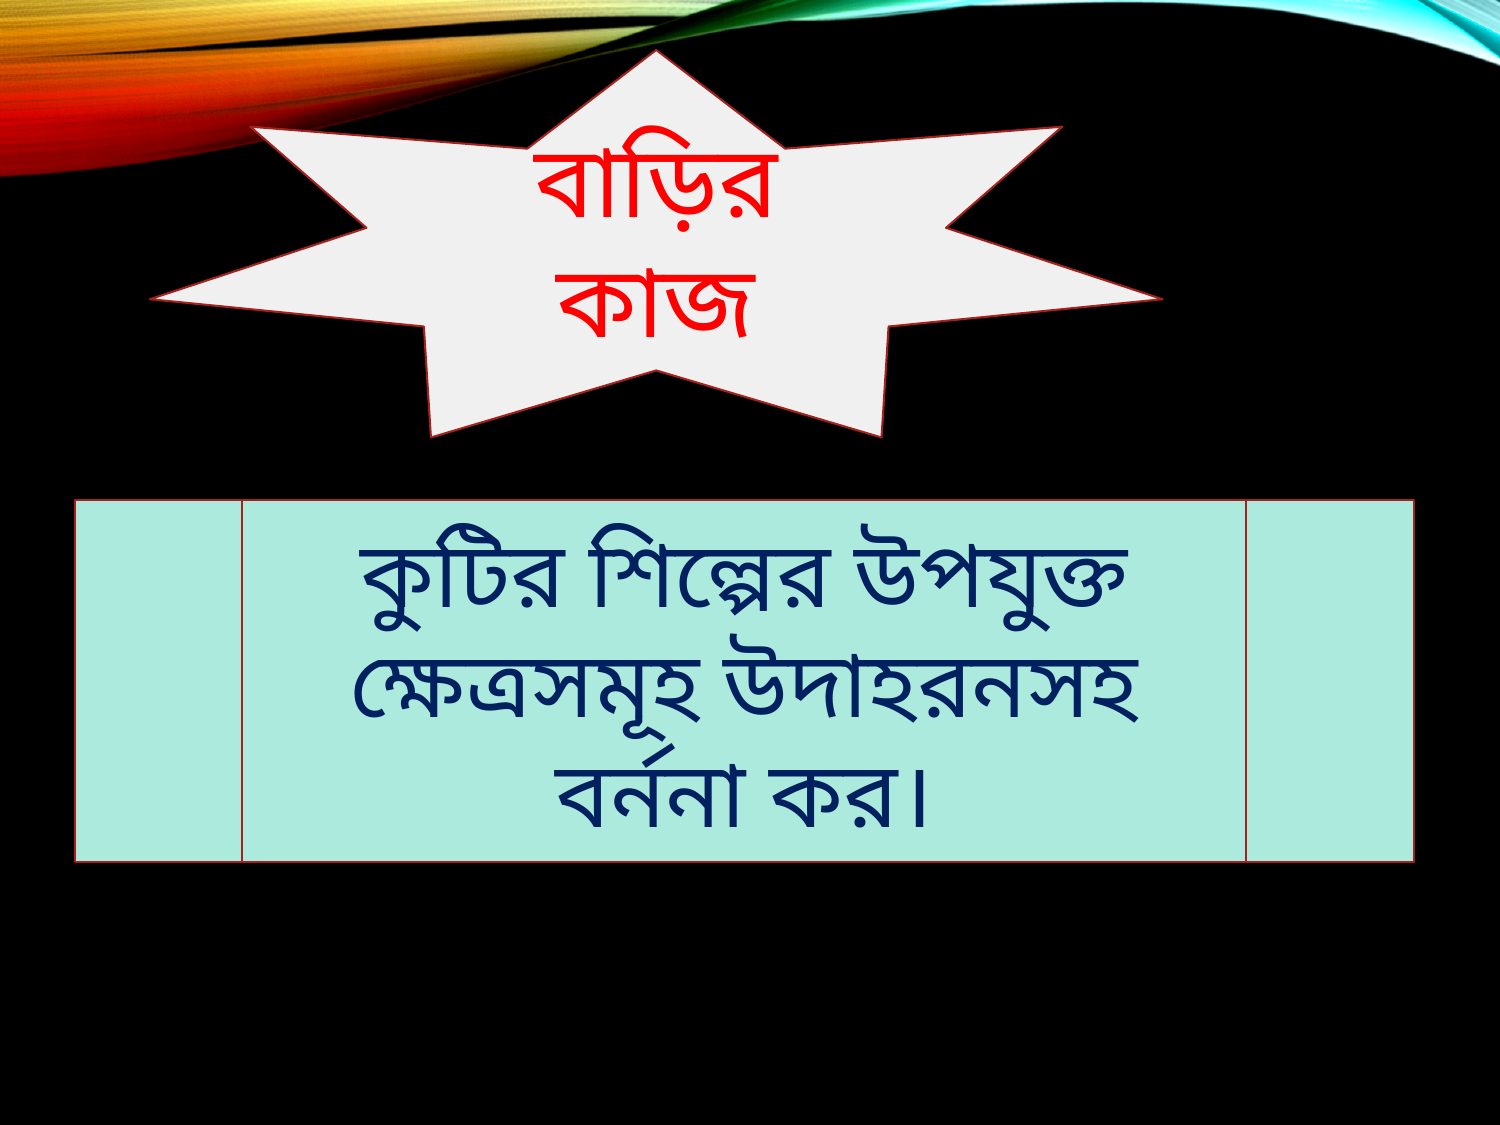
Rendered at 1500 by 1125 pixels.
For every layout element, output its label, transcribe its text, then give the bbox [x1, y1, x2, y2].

text_box বাড়ির কাজ [148, 49, 1164, 439]
picture [0, 0, 1500, 178]
text_box কুটির শিল্পের উপযুক্ত ক্ষেত্রসমূহ উদাহরনসহ বর্ননা কর। [74, 499, 1415, 863]
